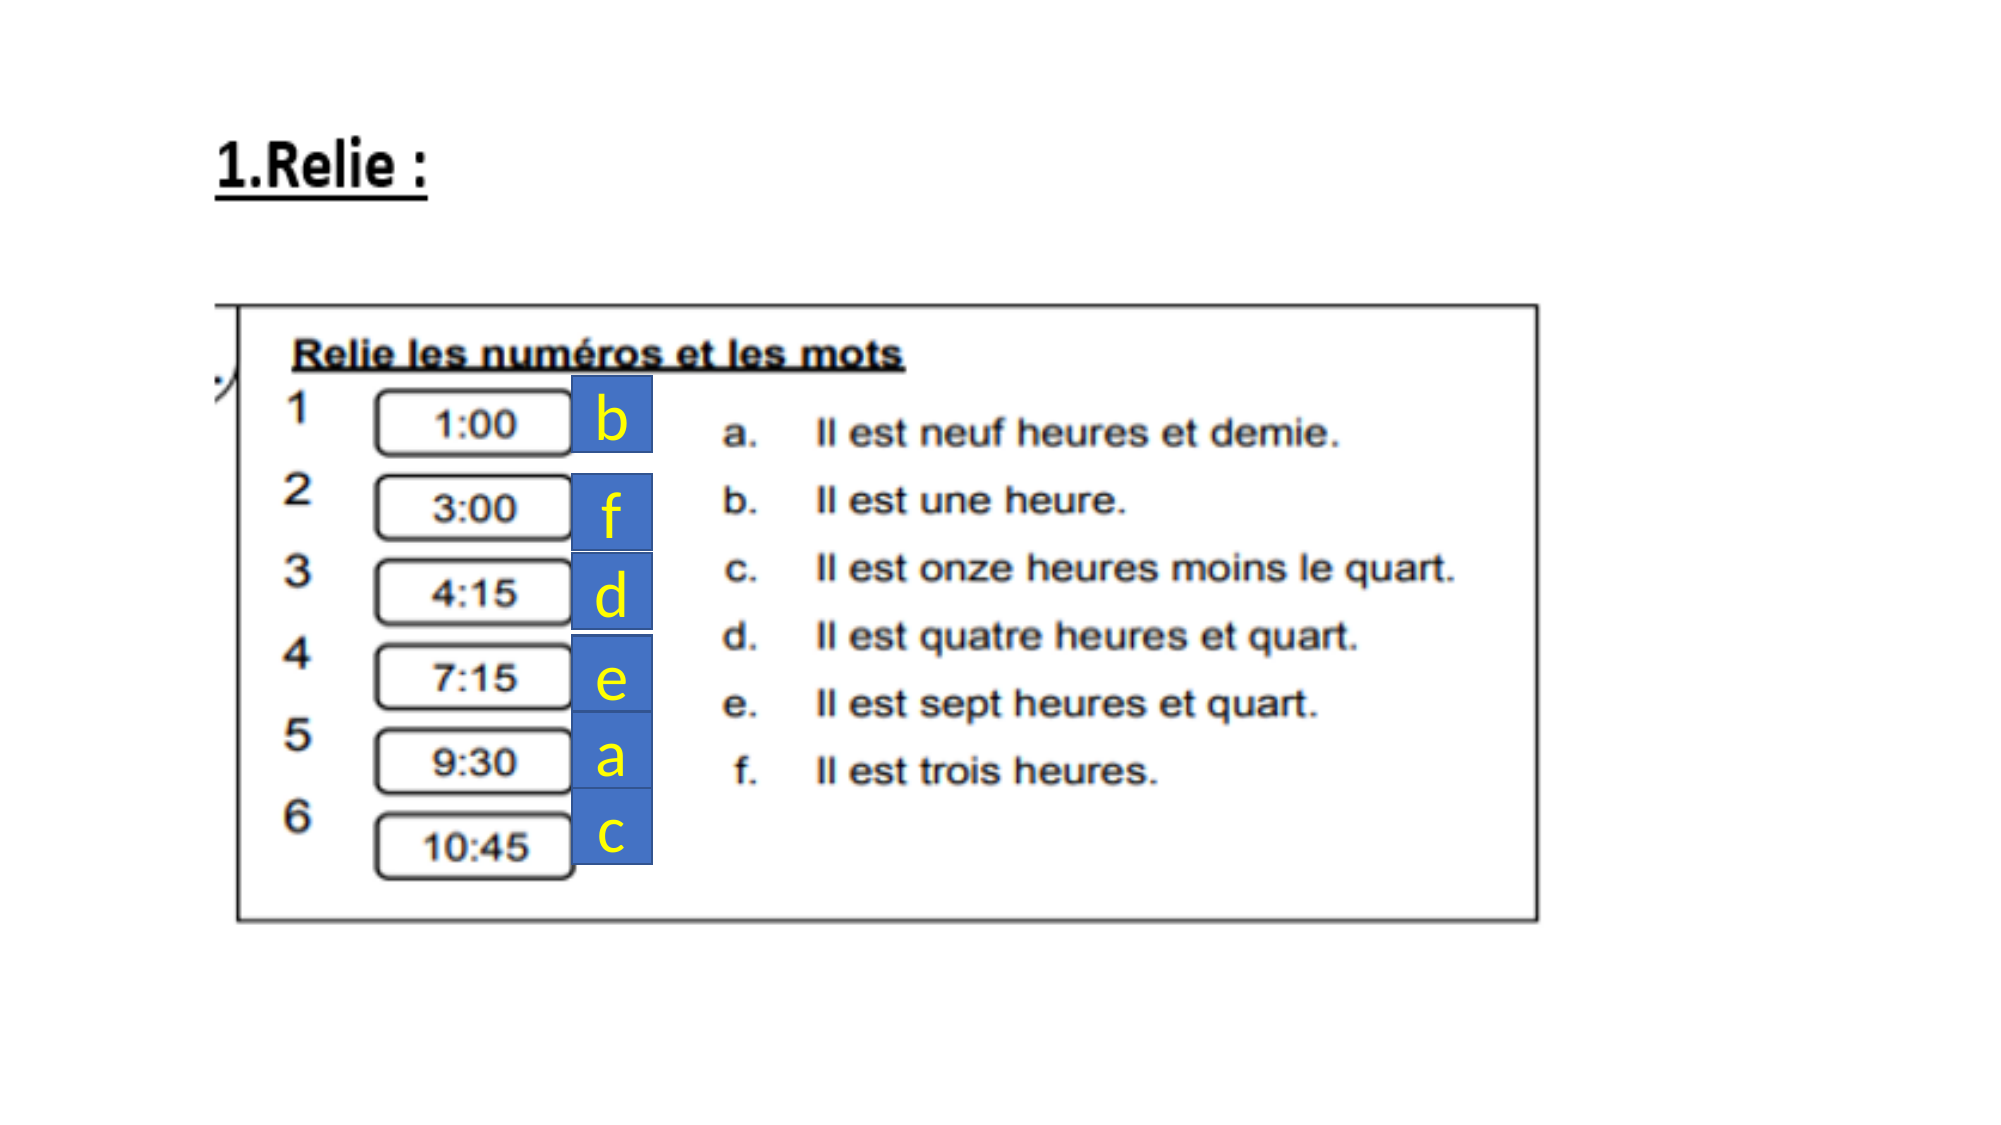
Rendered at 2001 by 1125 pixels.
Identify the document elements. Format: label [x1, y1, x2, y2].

picture [182, 96, 1613, 1036]
